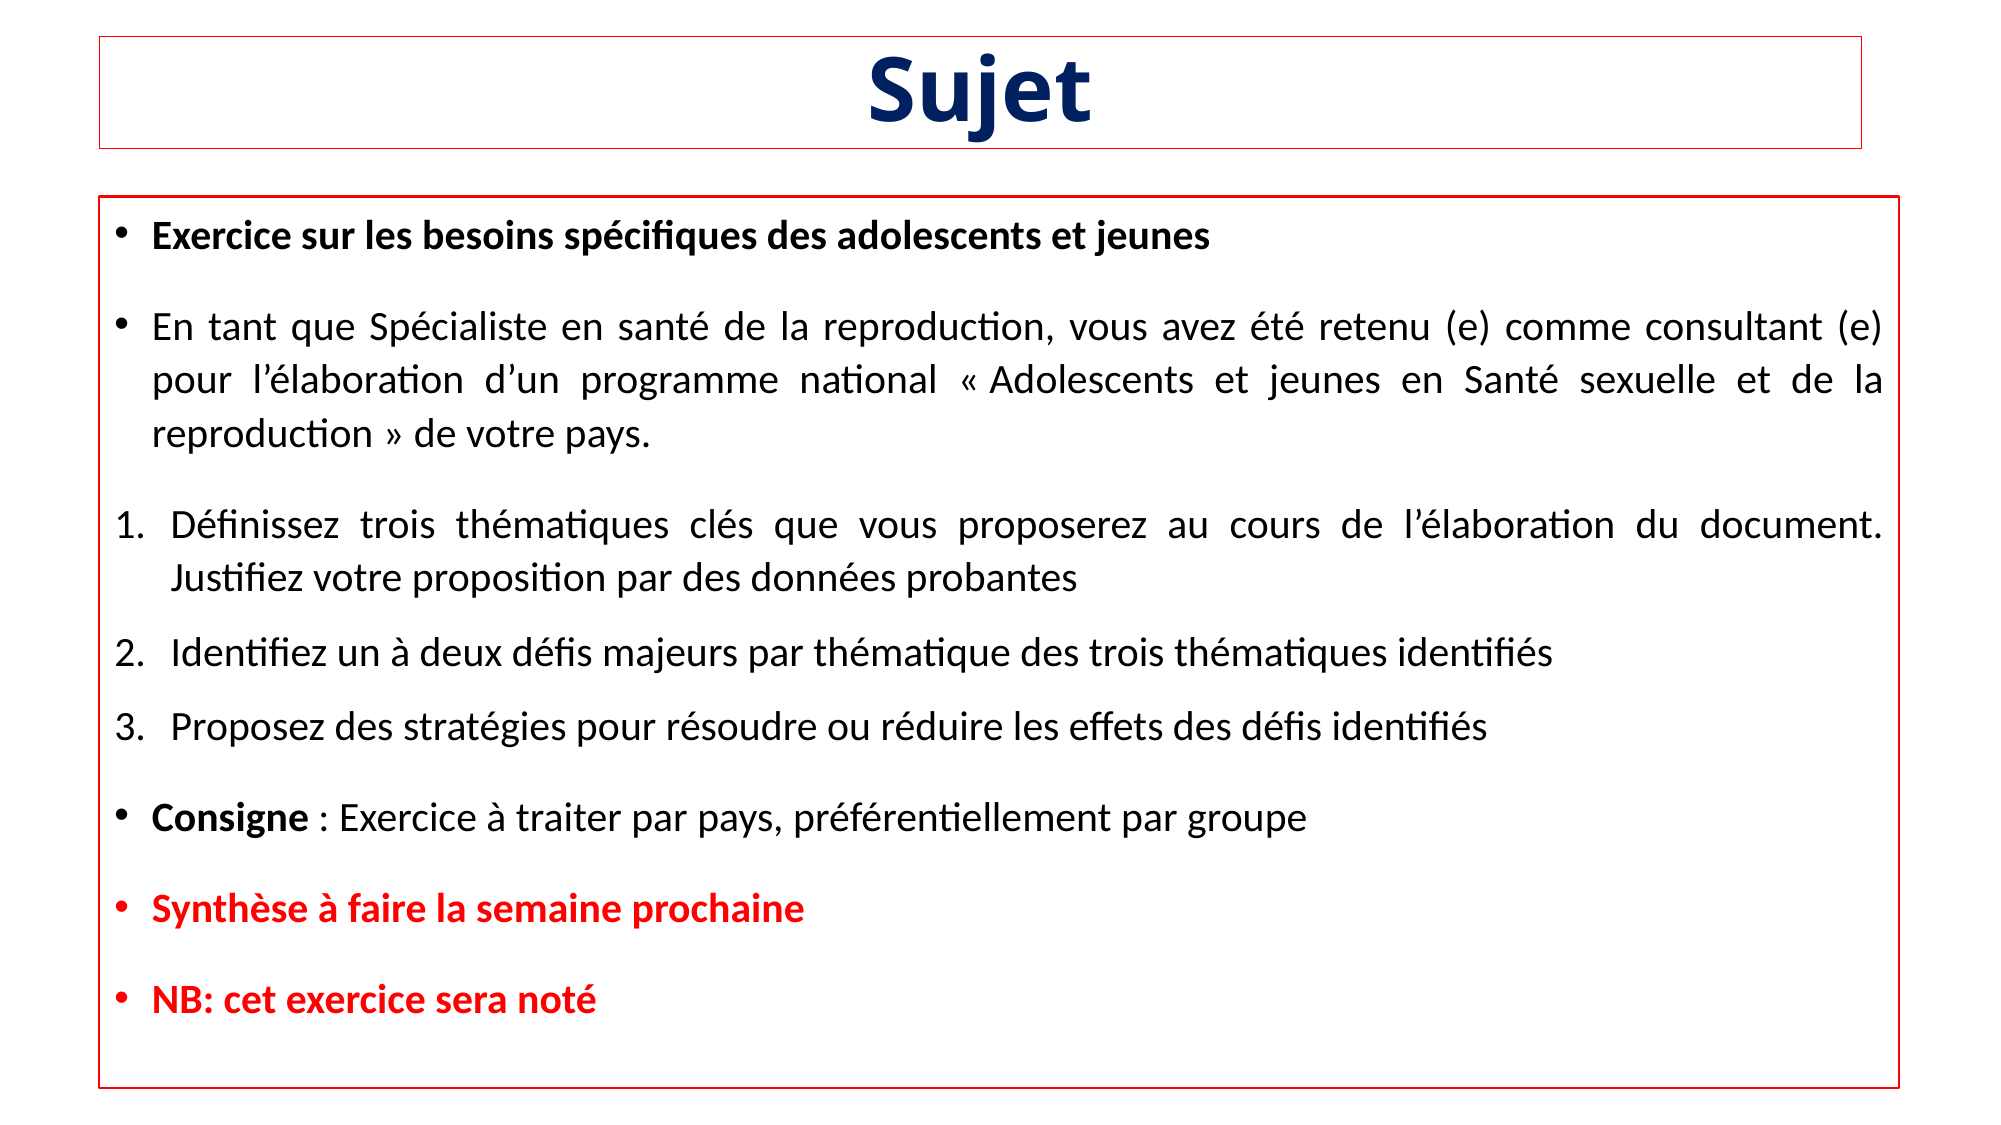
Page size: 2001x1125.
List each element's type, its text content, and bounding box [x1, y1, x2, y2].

list Exercice sur les besoins spécifiques des adolescents et jeunes En tant que Spécialiste en santé de la reproduction, vous avez été retenu (e) comme consultant (e) pour l’élaboration d’un programme national « Adolescents et jeunes en Santé sexuelle et de la reproduction » de votre pays. Définissez trois thématiques clés que vous proposerez au cours de l’élaboration du document. Justifiez votre proposition par des données probantes Identifiez un à deux défis majeurs par thématique des trois thématiques identifiés Proposez des stratégies pour résoudre ou réduire les effets des défis identifiés Consigne : Exercice à traiter par pays, préférentiellement par groupe Synthèse à faire la semaine prochaine NB: cet exercice sera noté [99, 196, 1900, 1088]
title Sujet [99, 36, 1862, 149]
